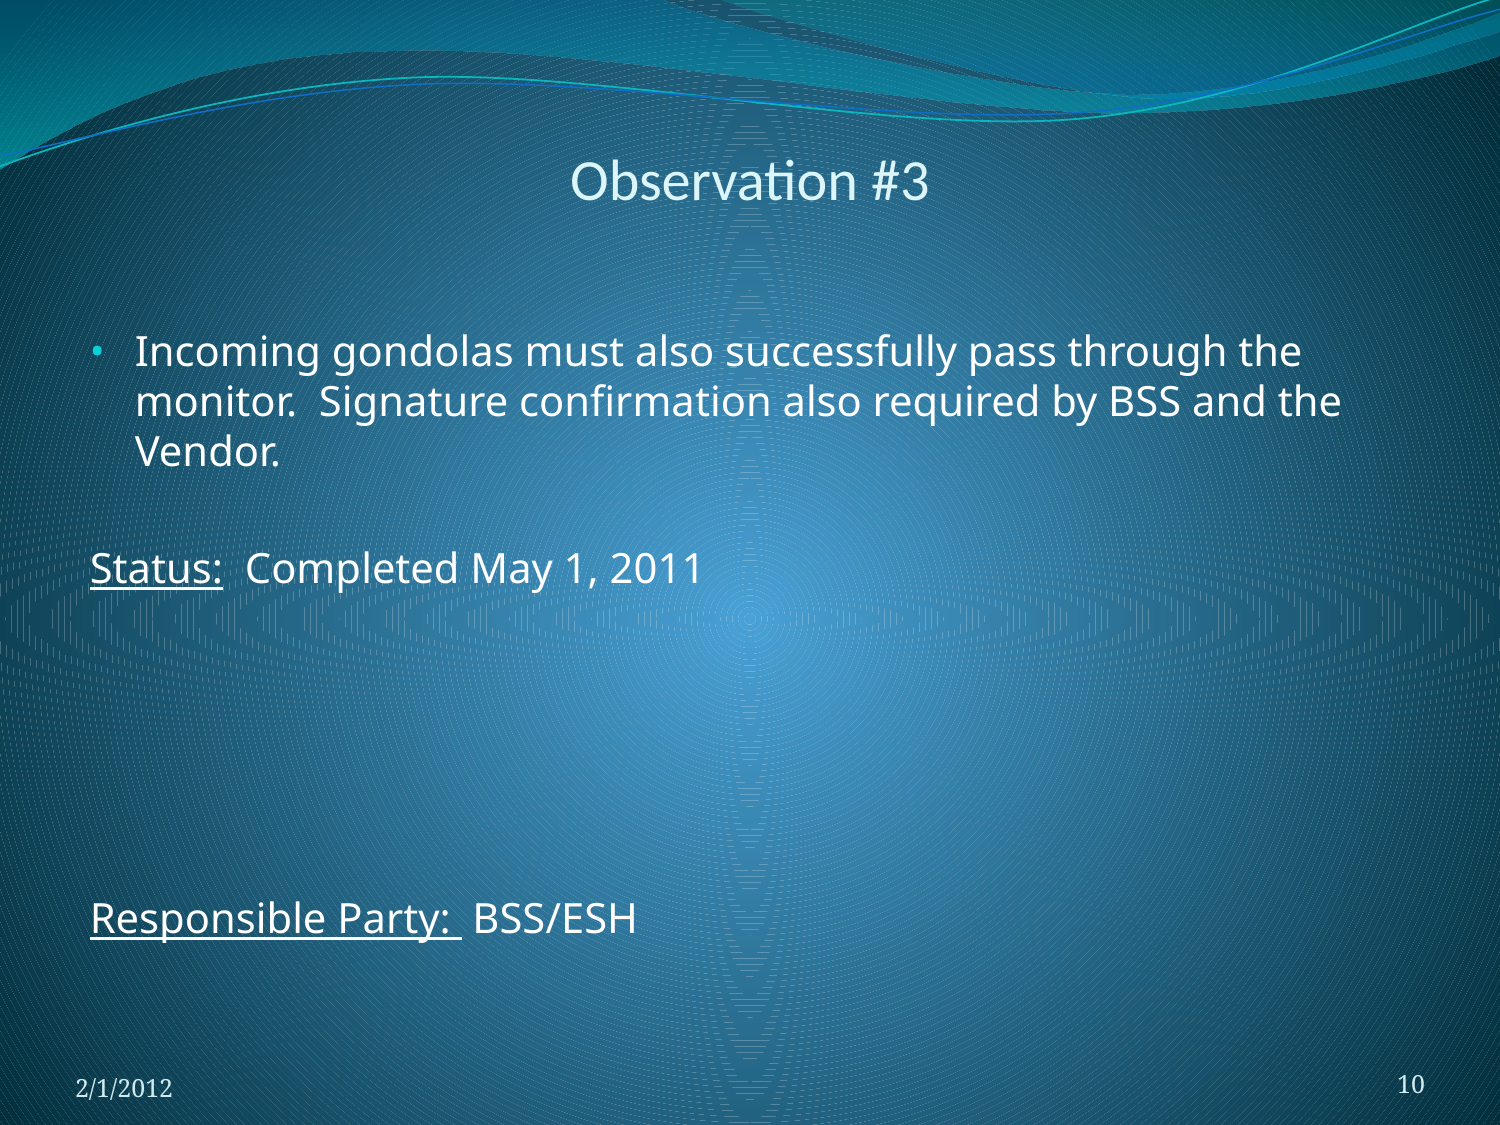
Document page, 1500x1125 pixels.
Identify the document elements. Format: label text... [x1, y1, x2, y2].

slide_number 10 [1299, 1042, 1425, 1103]
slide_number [75, 1042, 425, 1103]
title Observation #3 [75, 115, 1425, 213]
list Incoming gondolas must also successfully pass through the monitor. Signature confirmation also required by BSS and the Vendor. Status: Completed May 1, 2011 Responsible Party: BSS/ESH [75, 317, 1425, 1038]
footer [437, 1042, 988, 1103]
